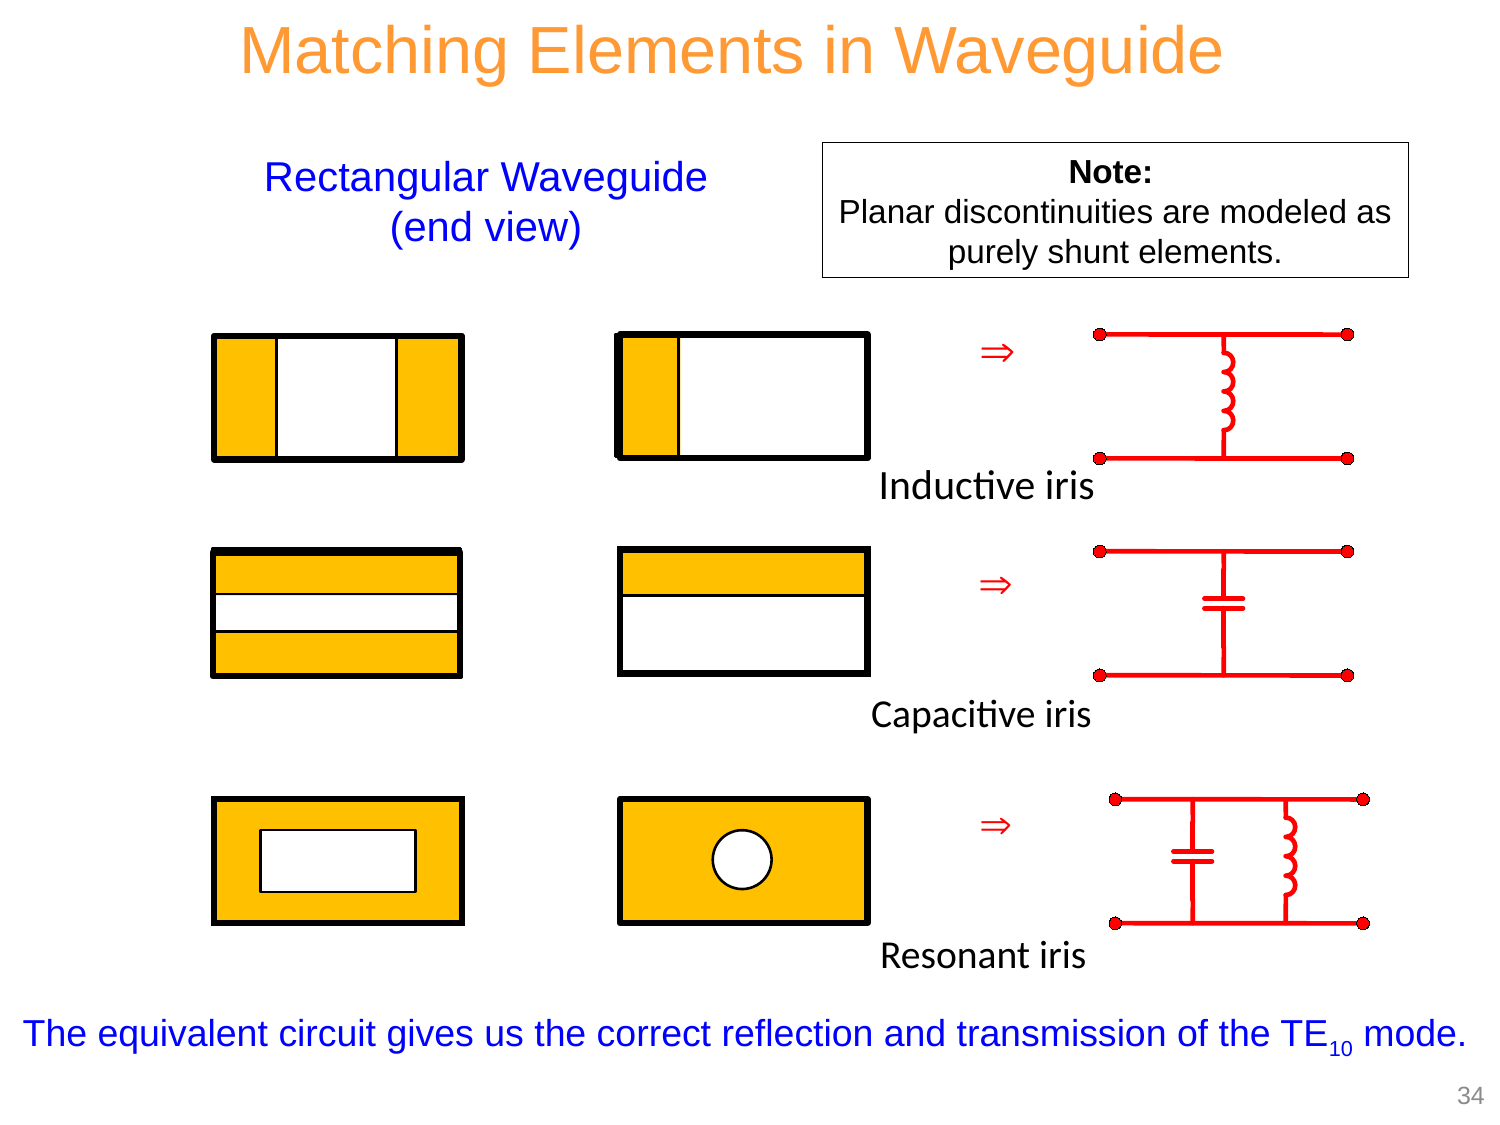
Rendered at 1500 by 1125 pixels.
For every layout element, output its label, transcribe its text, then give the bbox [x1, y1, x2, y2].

text_box The equivalent circuit gives us the correct reflection and transmission of the TE10 mode. [0, 1002, 1500, 1068]
slide_number 34 [1149, 1068, 1500, 1125]
text_box Rectangular Waveguide (end view) [248, 142, 724, 258]
text_box Matching Elements in Waveguide [3, 0, 1461, 95]
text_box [152, 303, 1371, 984]
text_box Note: Planar discontinuities are modeled as purely shunt elements. [822, 142, 1409, 278]
